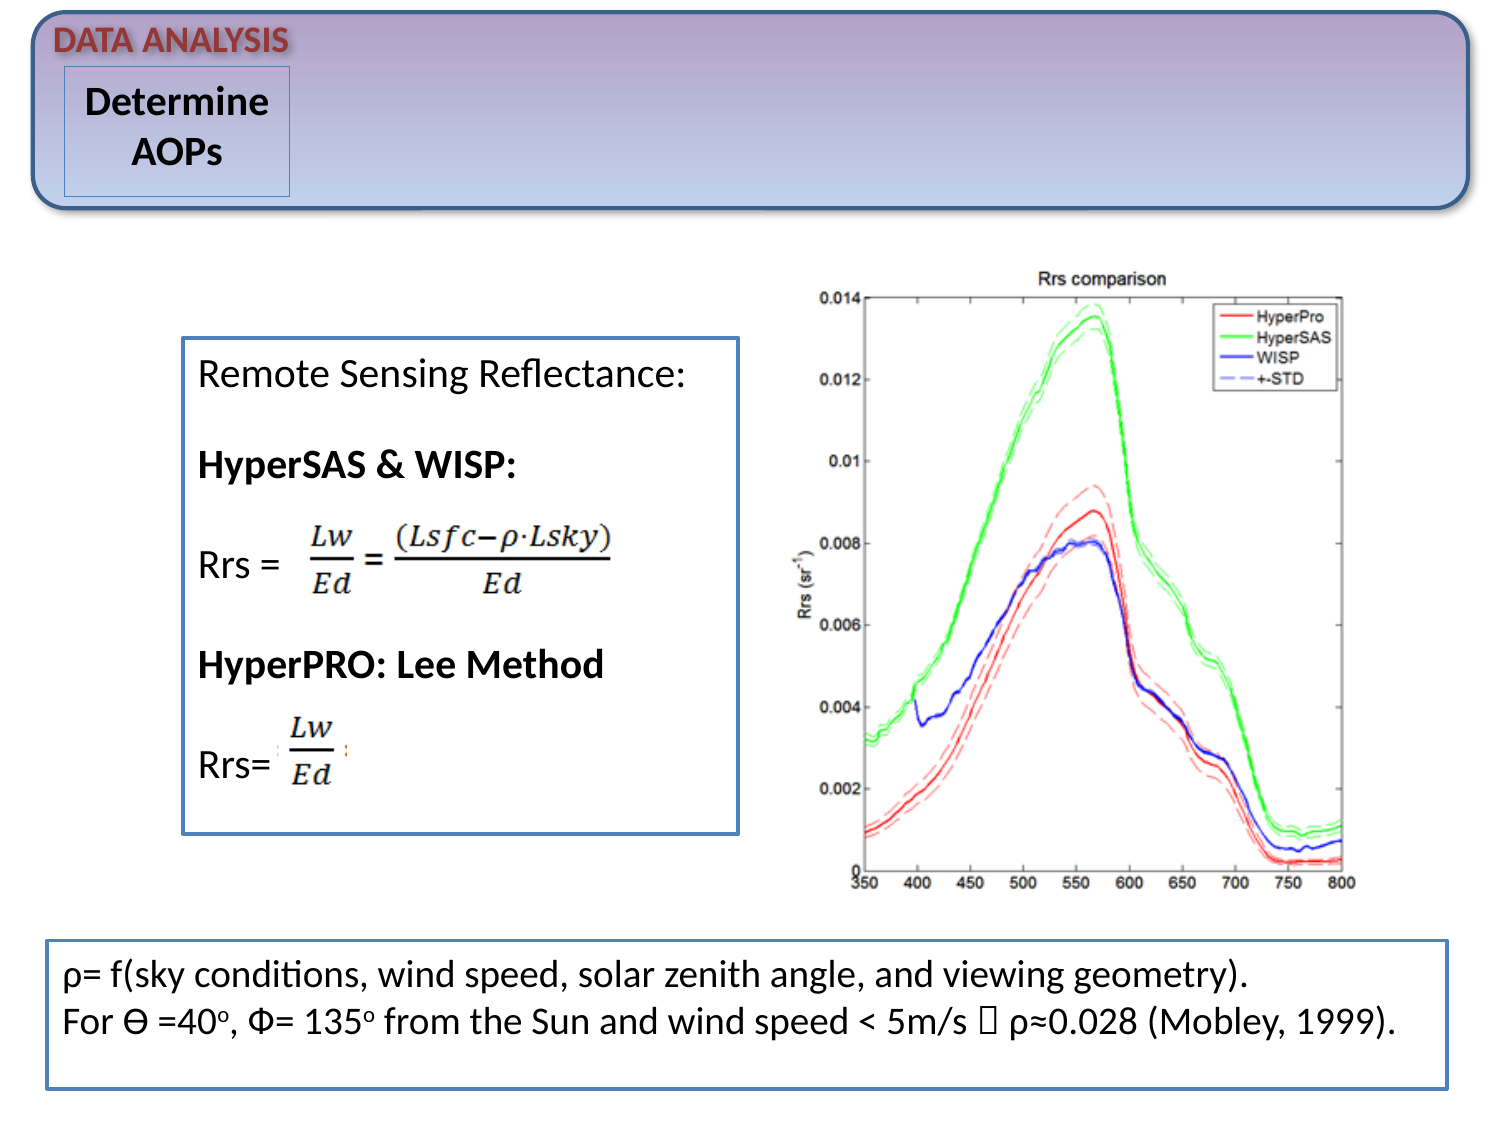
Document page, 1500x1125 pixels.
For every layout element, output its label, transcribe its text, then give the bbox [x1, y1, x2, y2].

text_box Remote Sensing Reflectance: HyperSAS & WISP: Rrs = HyperPRO: Lee Method Rrs= [183, 337, 739, 834]
text_box ρ= f(sky conditions, wind speed, solar zenith angle, and viewing geometry). For ϴ =40o, Ф= 135o from the Sun and wind speed < 5m/s  ρ≈0.028 (Mobley, 1999). [47, 940, 1447, 1089]
picture [785, 266, 1375, 930]
picture [277, 692, 347, 802]
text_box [0, 6, 1469, 209]
picture [300, 491, 635, 622]
